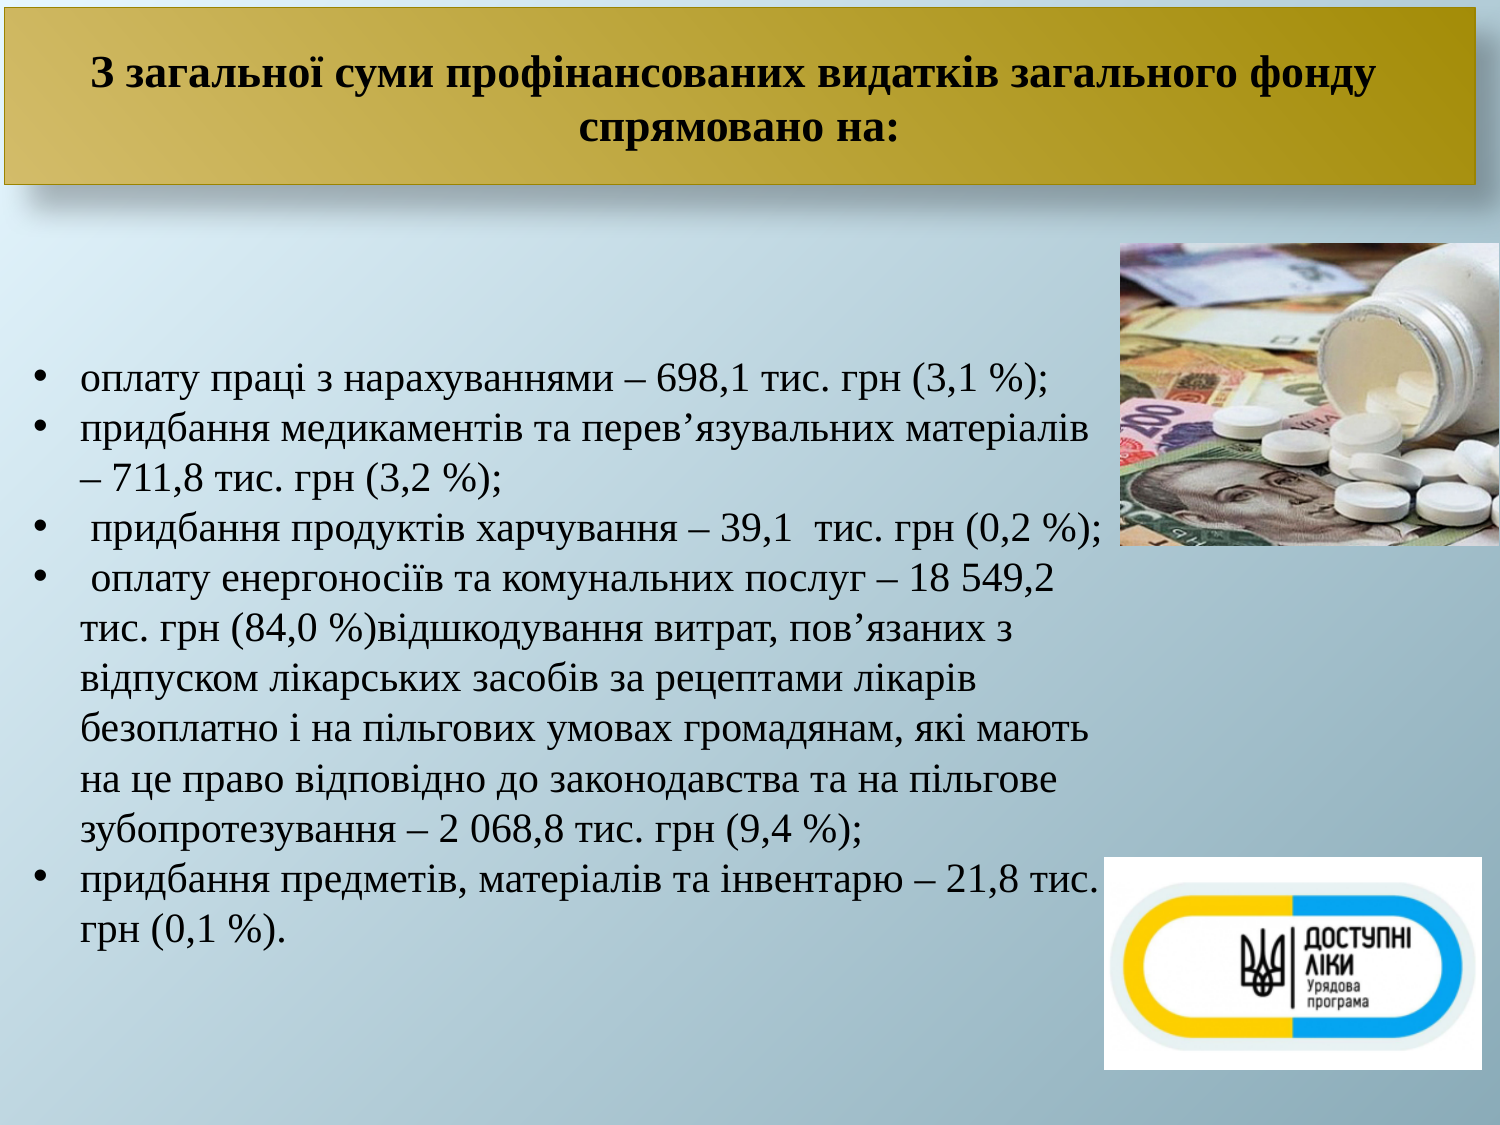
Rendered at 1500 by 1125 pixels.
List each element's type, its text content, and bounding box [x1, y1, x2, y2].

picture [1104, 857, 1482, 1070]
text_box оплату праці з нарахуваннями – 698,1 тис. грн (3,1 %); придбання медикаментів та перев’язувальних матеріалів – 711,8 тис. грн (3,2 %); придбання продуктів харчування – 39,1 тис. грн (0,2 %); оплату енергоносіїв та комунальних послуг – 18 549,2 тис. грн (84,0 %)відшкодування витрат, пов’язаних з відпуском лікарських засобів за рецептами лікарів безоплатно і на пільгових умовах громадянам, які мають на це право відповідно до законодавства та на пільгове зубопротезування – 2 068,8 тис. грн (9,4 %); придбання предметів, матеріалів та інвентарю – 21,8 тис. грн (0,1 %). [18, 342, 1122, 958]
text_box З загальної суми профінансованих видатків загального фонду спрямовано на: [4, 7, 1476, 185]
picture [1120, 243, 1499, 547]
text_box [0, 219, 1105, 1037]
